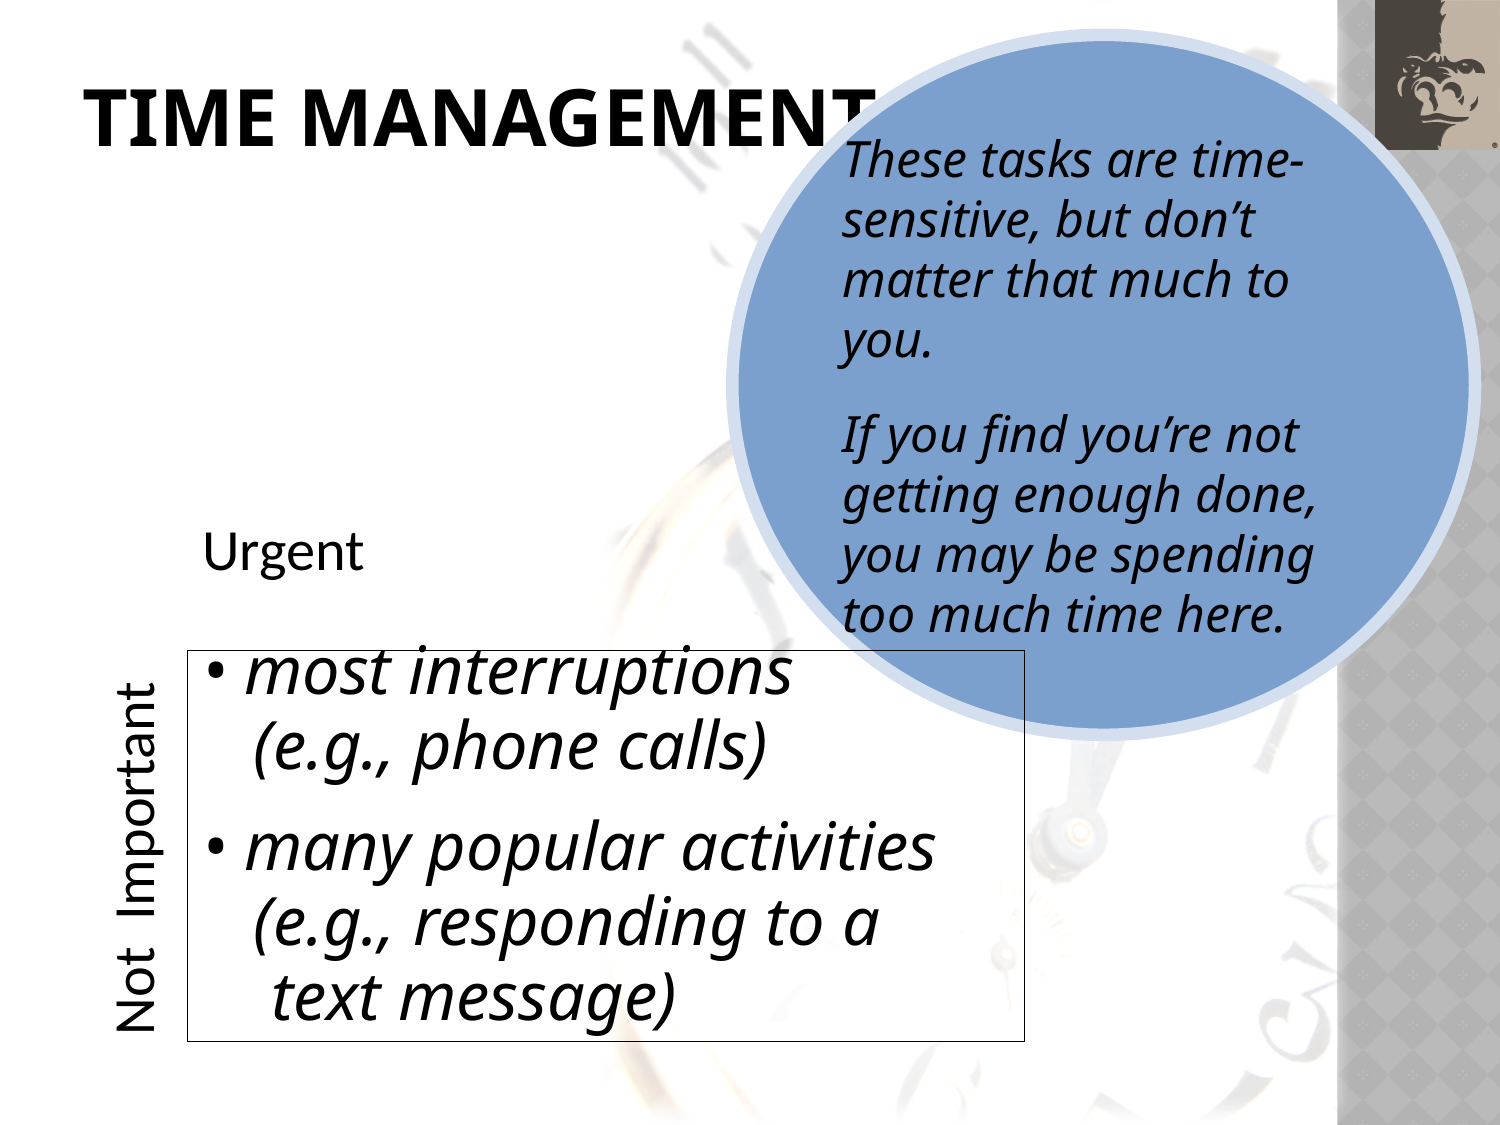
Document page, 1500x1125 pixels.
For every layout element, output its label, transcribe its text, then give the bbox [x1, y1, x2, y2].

title Time management [75, 0, 595, 163]
text_box Urgent [187, 499, 438, 595]
text_box These tasks are time-sensitive, but don’t matter that much to you. If you find you’re not getting enough done, you may be spending too much time here. [1360, 131, 1476, 639]
picture [599, 0, 1355, 1125]
picture [1375, 0, 1500, 151]
text_box Not Important [87, 650, 175, 1051]
text_box • most interruptions (e.g., phone calls) • many popular activities (e.g., responding to a text message) [187, 650, 593, 1042]
